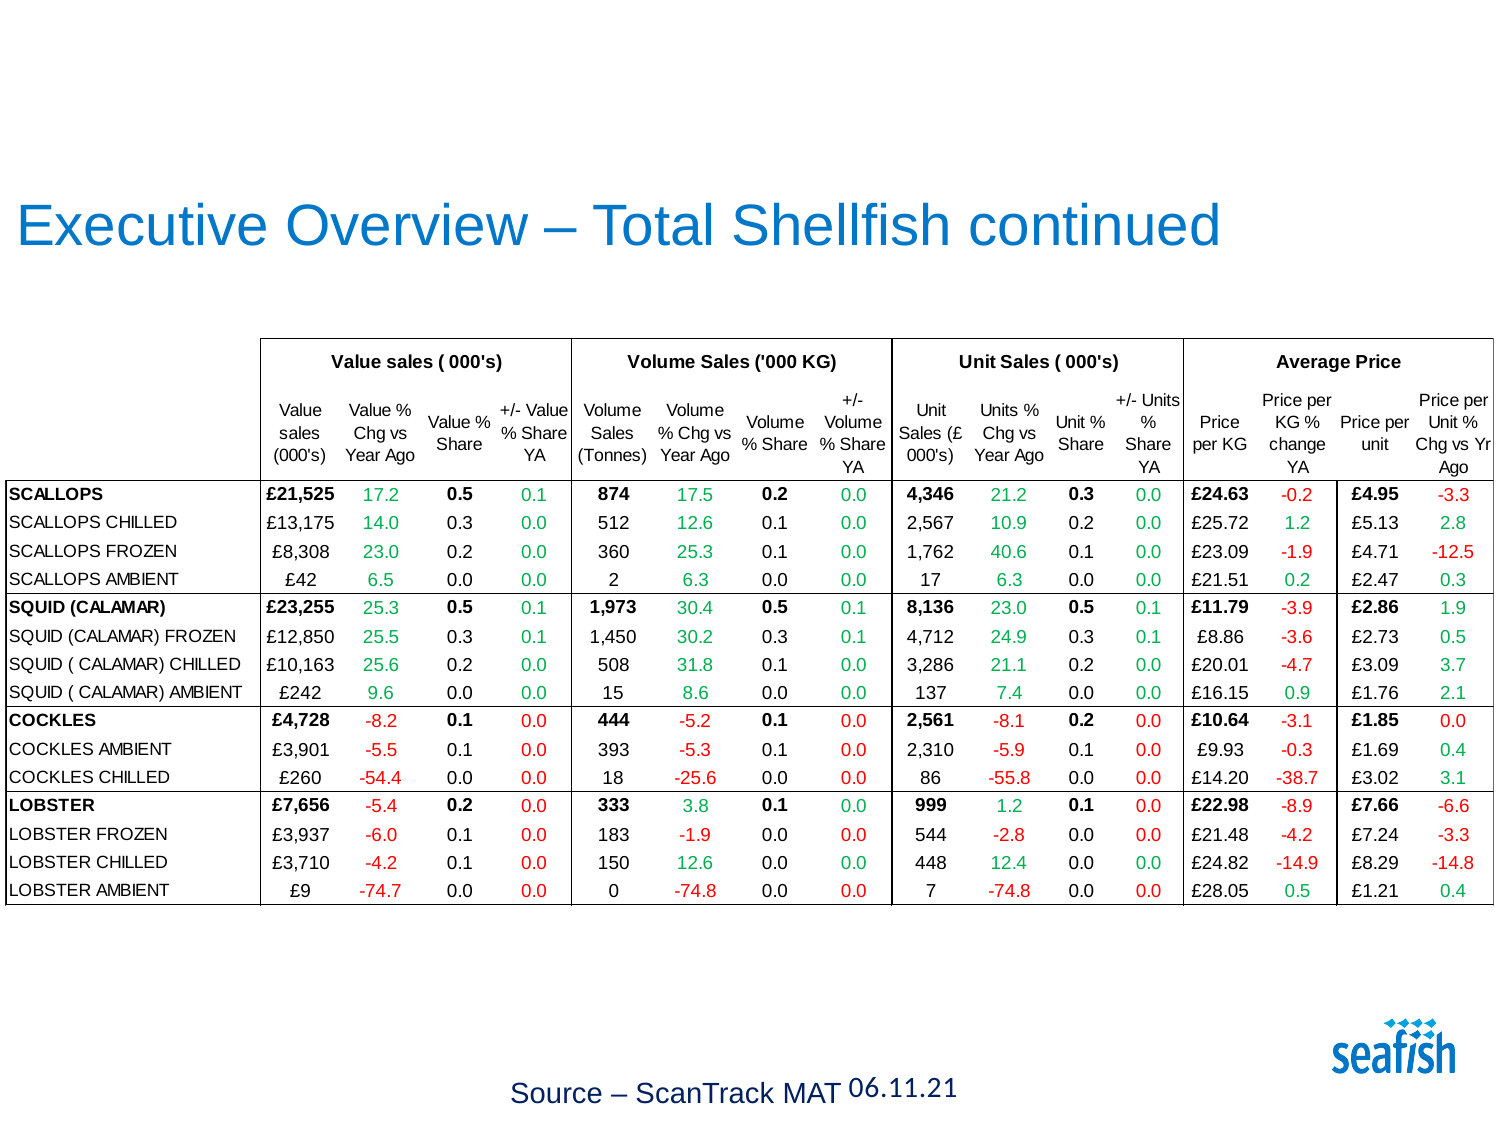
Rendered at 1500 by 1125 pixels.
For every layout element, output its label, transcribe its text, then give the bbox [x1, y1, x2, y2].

picture [1407, 1018, 1417, 1022]
picture [5, 337, 1495, 935]
picture [842, 1072, 1001, 1114]
text_box Source – ScanTrack MAT [0, 1067, 857, 1117]
title Executive Overview – Total Shellfish continued [1, 177, 1483, 268]
picture [1332, 1018, 1455, 1074]
